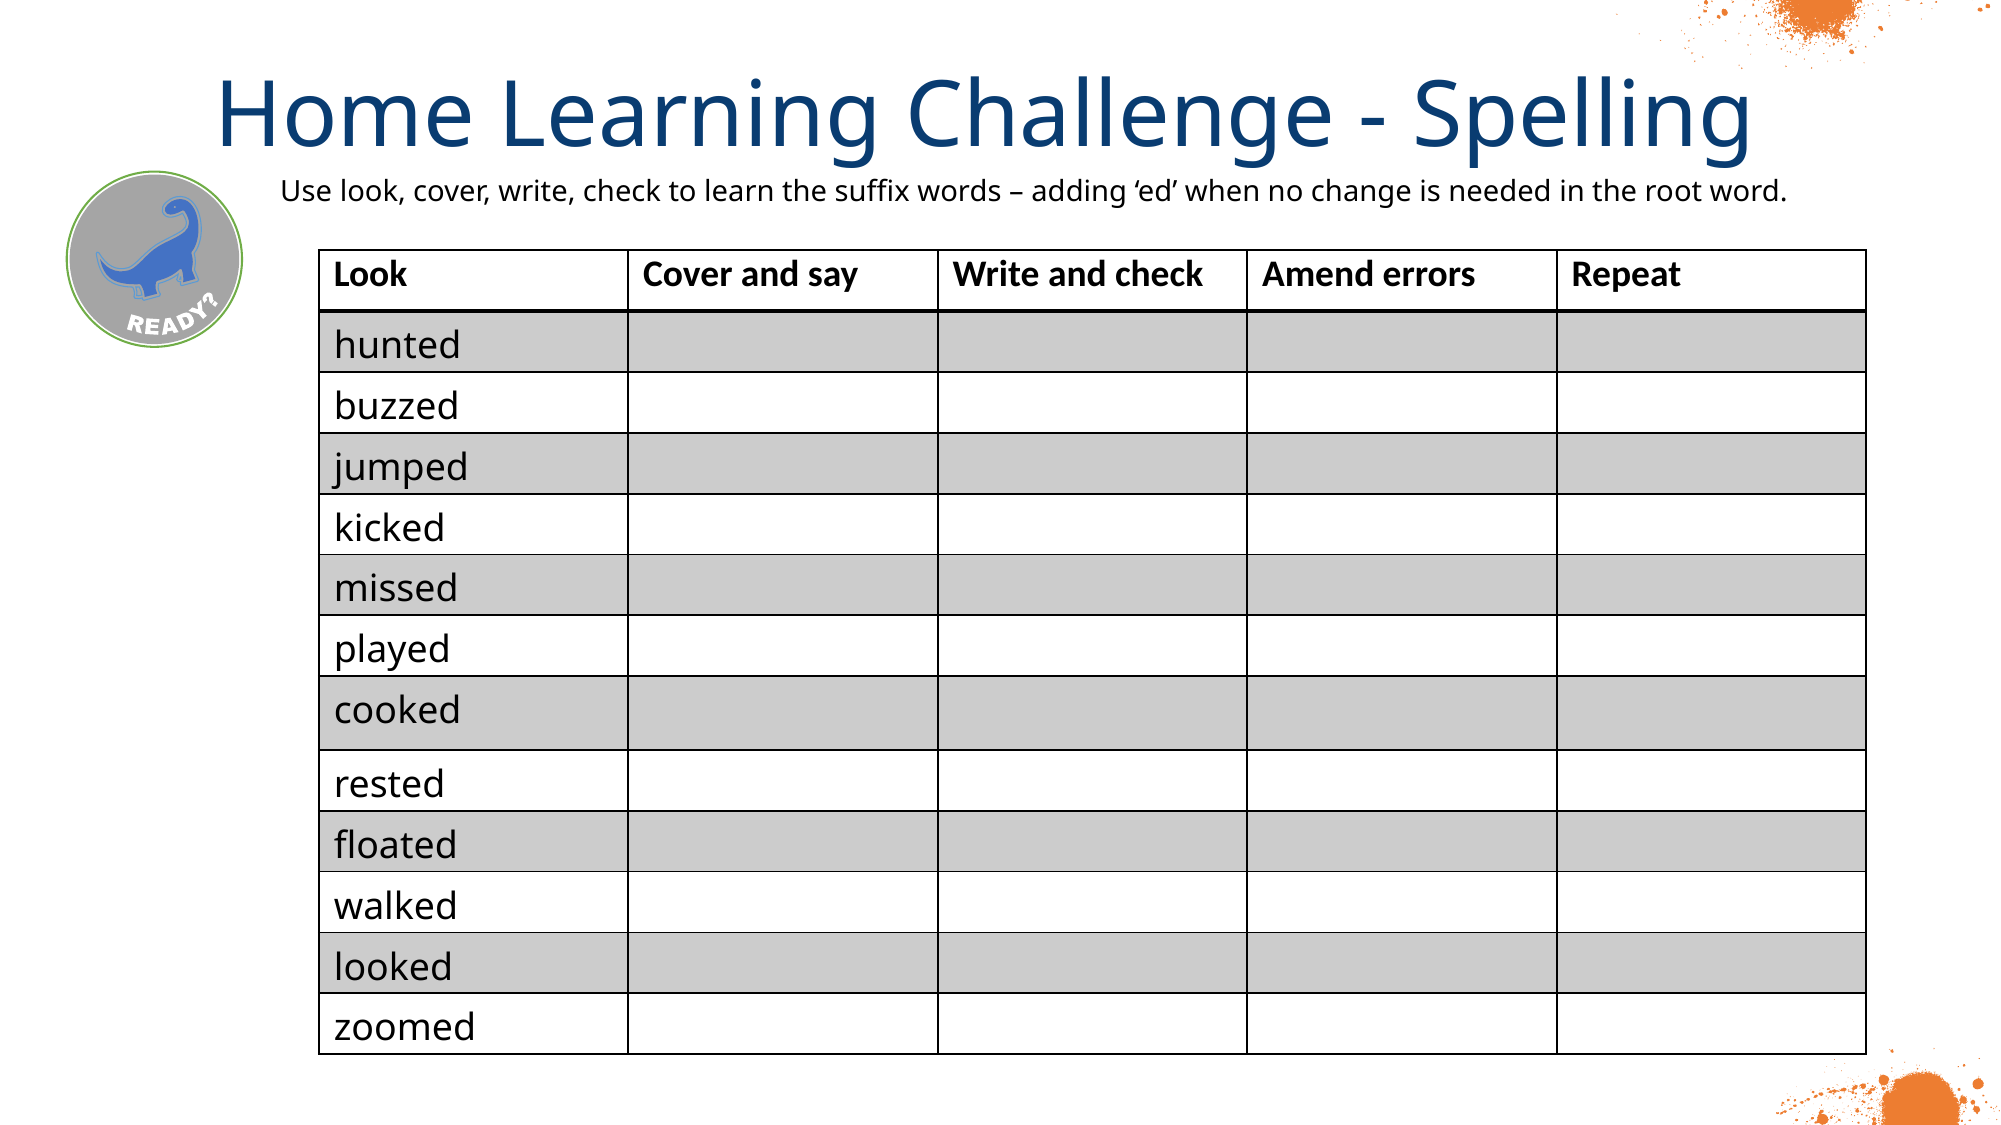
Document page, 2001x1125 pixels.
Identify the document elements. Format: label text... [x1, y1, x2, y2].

table_header Amend errors [1248, 251, 1556, 309]
table_cell [1248, 434, 1556, 493]
table_cell floated [320, 812, 627, 871]
table_cell buzzed [320, 373, 627, 432]
table_cell [1248, 495, 1556, 554]
table_cell looked [320, 933, 627, 992]
table_cell [629, 677, 937, 749]
table_cell [1558, 616, 1865, 675]
table_header Look [320, 251, 627, 309]
table_cell [1558, 313, 1865, 371]
table_cell [1558, 872, 1865, 932]
table_header Write and check [939, 251, 1246, 309]
table_cell [629, 994, 937, 1053]
table_cell [939, 872, 1246, 932]
table_cell [1248, 555, 1556, 614]
table_cell [1558, 373, 1865, 432]
table_cell [1248, 373, 1556, 432]
table_cell [629, 434, 937, 493]
table_cell [1248, 933, 1556, 992]
table_cell [1248, 994, 1556, 1053]
table_header Cover and say [629, 251, 937, 309]
table_cell [939, 677, 1246, 749]
table_cell [1558, 495, 1865, 554]
table_cell [1558, 555, 1865, 614]
table_cell [1248, 616, 1556, 675]
table_cell [1558, 751, 1865, 810]
table_cell [1558, 994, 1865, 1053]
table_cell [939, 373, 1246, 432]
table_cell hunted [320, 313, 627, 371]
table_cell [1558, 812, 1865, 871]
table_cell [939, 994, 1246, 1053]
table_cell [629, 495, 937, 554]
table_cell cooked [320, 677, 627, 749]
table_cell [1558, 677, 1865, 749]
table_cell [629, 555, 937, 614]
table_cell kicked [320, 495, 627, 554]
text_box Home Learning Challenge - Spelling [199, 47, 1772, 172]
table_cell [939, 751, 1246, 810]
table_cell [629, 313, 937, 371]
table_cell zoomed [320, 994, 627, 1053]
table_cell [1248, 872, 1556, 932]
table_cell [939, 434, 1246, 493]
table_cell played [320, 616, 627, 675]
table_cell [1558, 434, 1865, 493]
table_cell [1248, 313, 1556, 371]
table_cell missed [320, 555, 627, 614]
table_cell [1248, 677, 1556, 749]
table_cell [939, 616, 1246, 675]
table_cell jumped [320, 434, 627, 493]
table_cell [629, 812, 937, 871]
table_cell [629, 933, 937, 992]
table_header Repeat [1558, 251, 1865, 309]
table_cell [1248, 751, 1556, 810]
table_cell [939, 555, 1246, 614]
table_cell [939, 812, 1246, 871]
table_cell [939, 933, 1246, 992]
table_cell [629, 616, 937, 675]
table_cell [1558, 933, 1865, 992]
table_cell [939, 313, 1246, 371]
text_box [64, 169, 243, 348]
table_cell rested [320, 751, 627, 810]
table_cell [629, 373, 937, 432]
table_cell [1248, 812, 1556, 871]
table_cell walked [320, 872, 627, 932]
table_cell [939, 495, 1246, 554]
text_box Use look, cover, write, check to learn the suffix words – adding ‘ed’ when no change is needed in the root word. [265, 164, 2000, 215]
table_cell [629, 872, 937, 932]
table_cell [629, 751, 937, 810]
